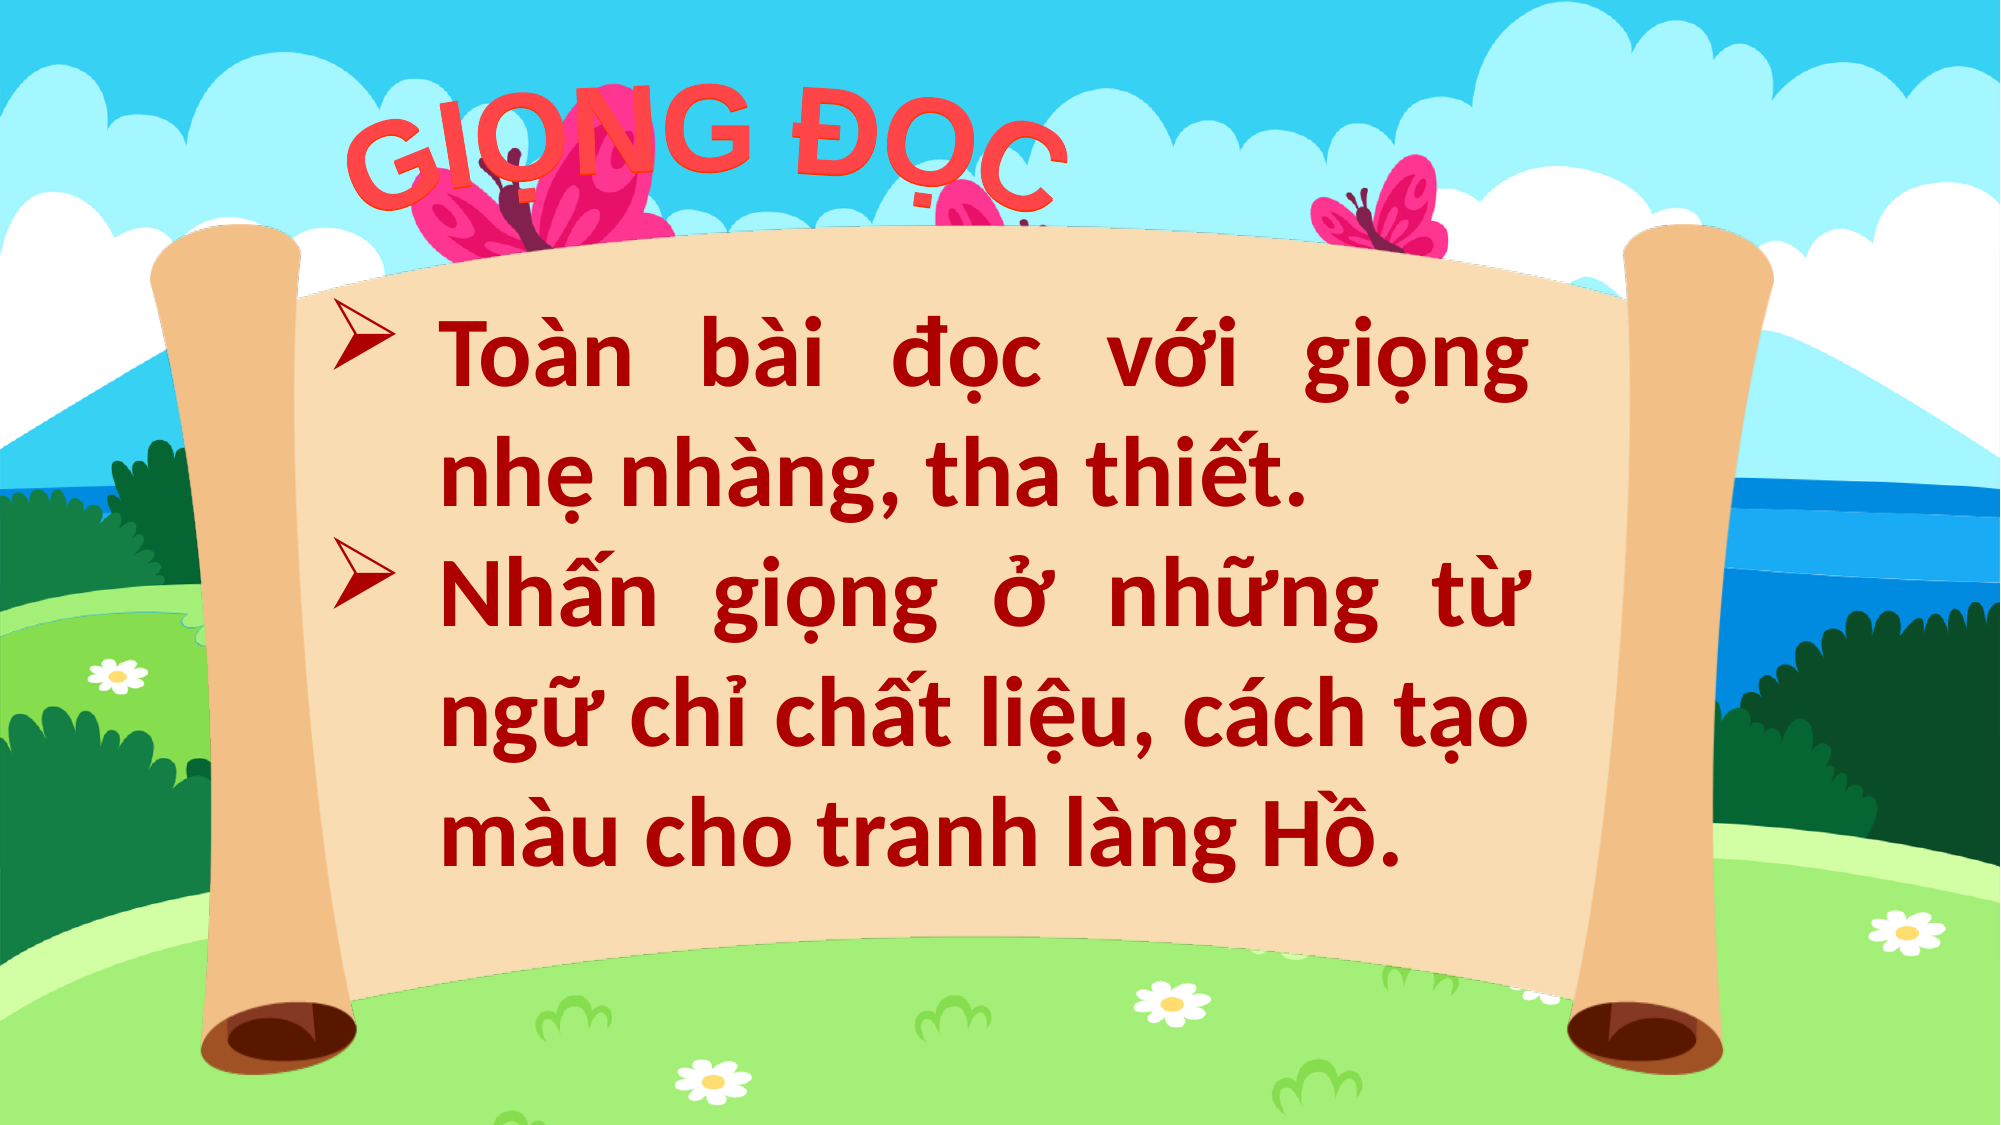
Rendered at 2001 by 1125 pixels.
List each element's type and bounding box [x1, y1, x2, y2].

text_box [354, 137, 1058, 254]
text_box [150, 224, 1774, 1075]
picture [0, 0, 2000, 1125]
